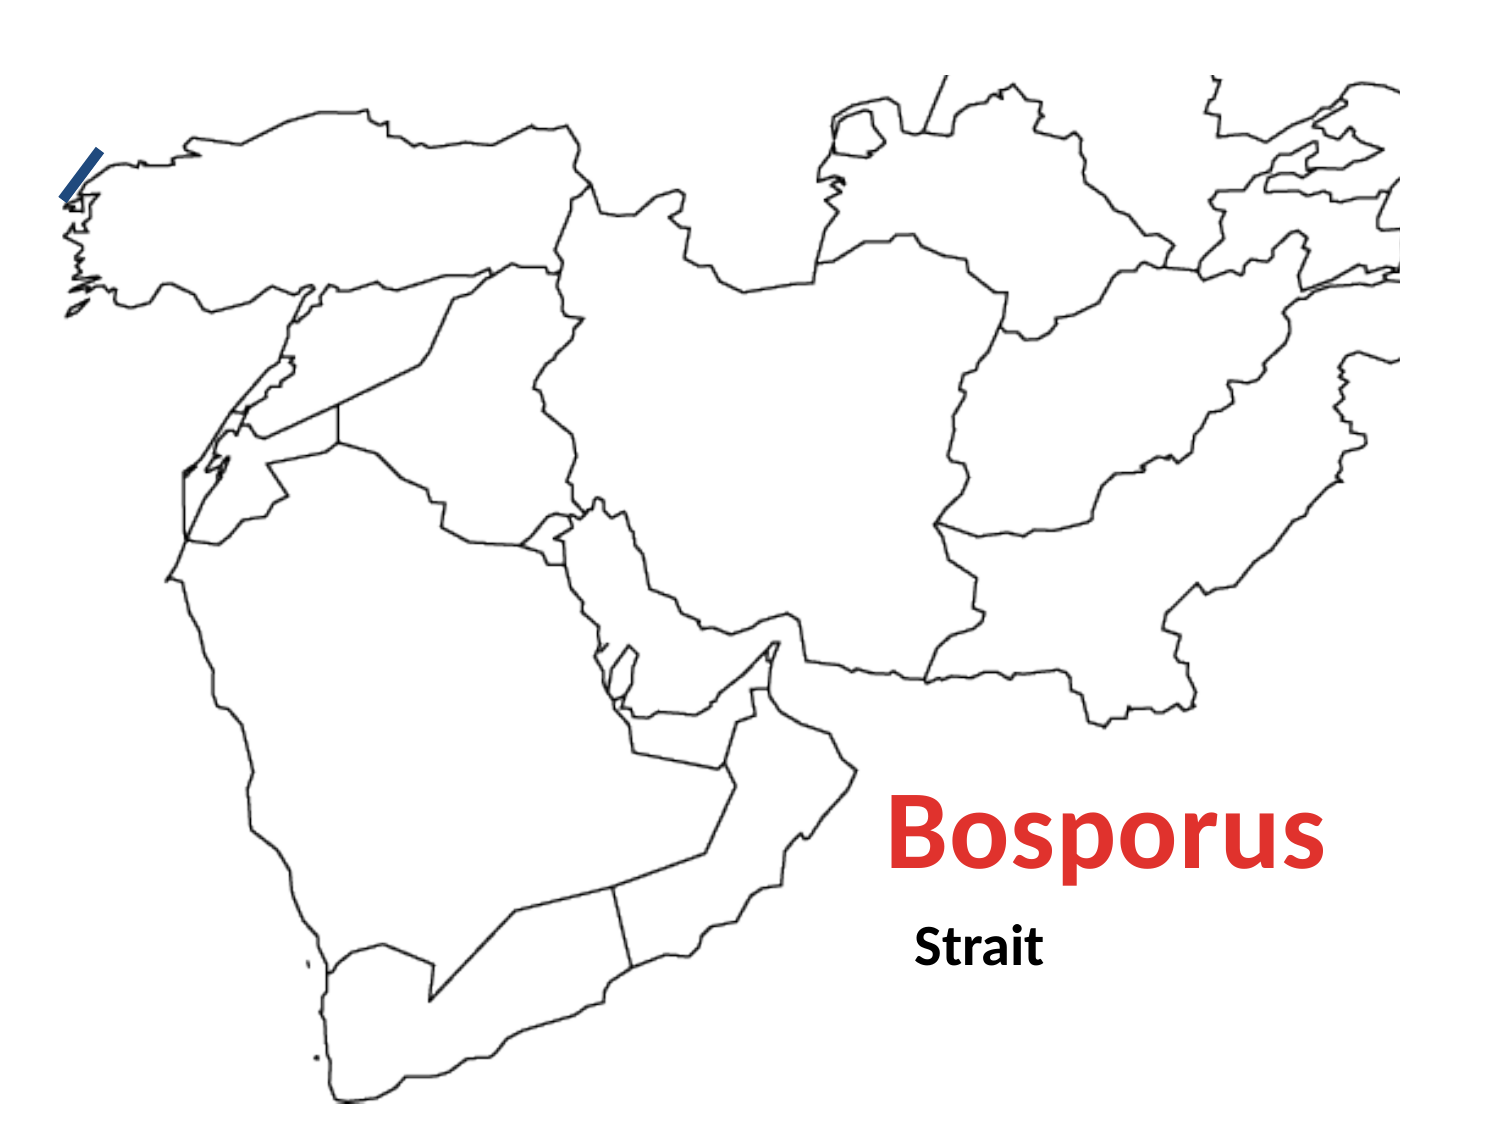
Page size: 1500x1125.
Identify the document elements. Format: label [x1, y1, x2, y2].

picture [62, 74, 1401, 1104]
text_box [62, 149, 101, 201]
